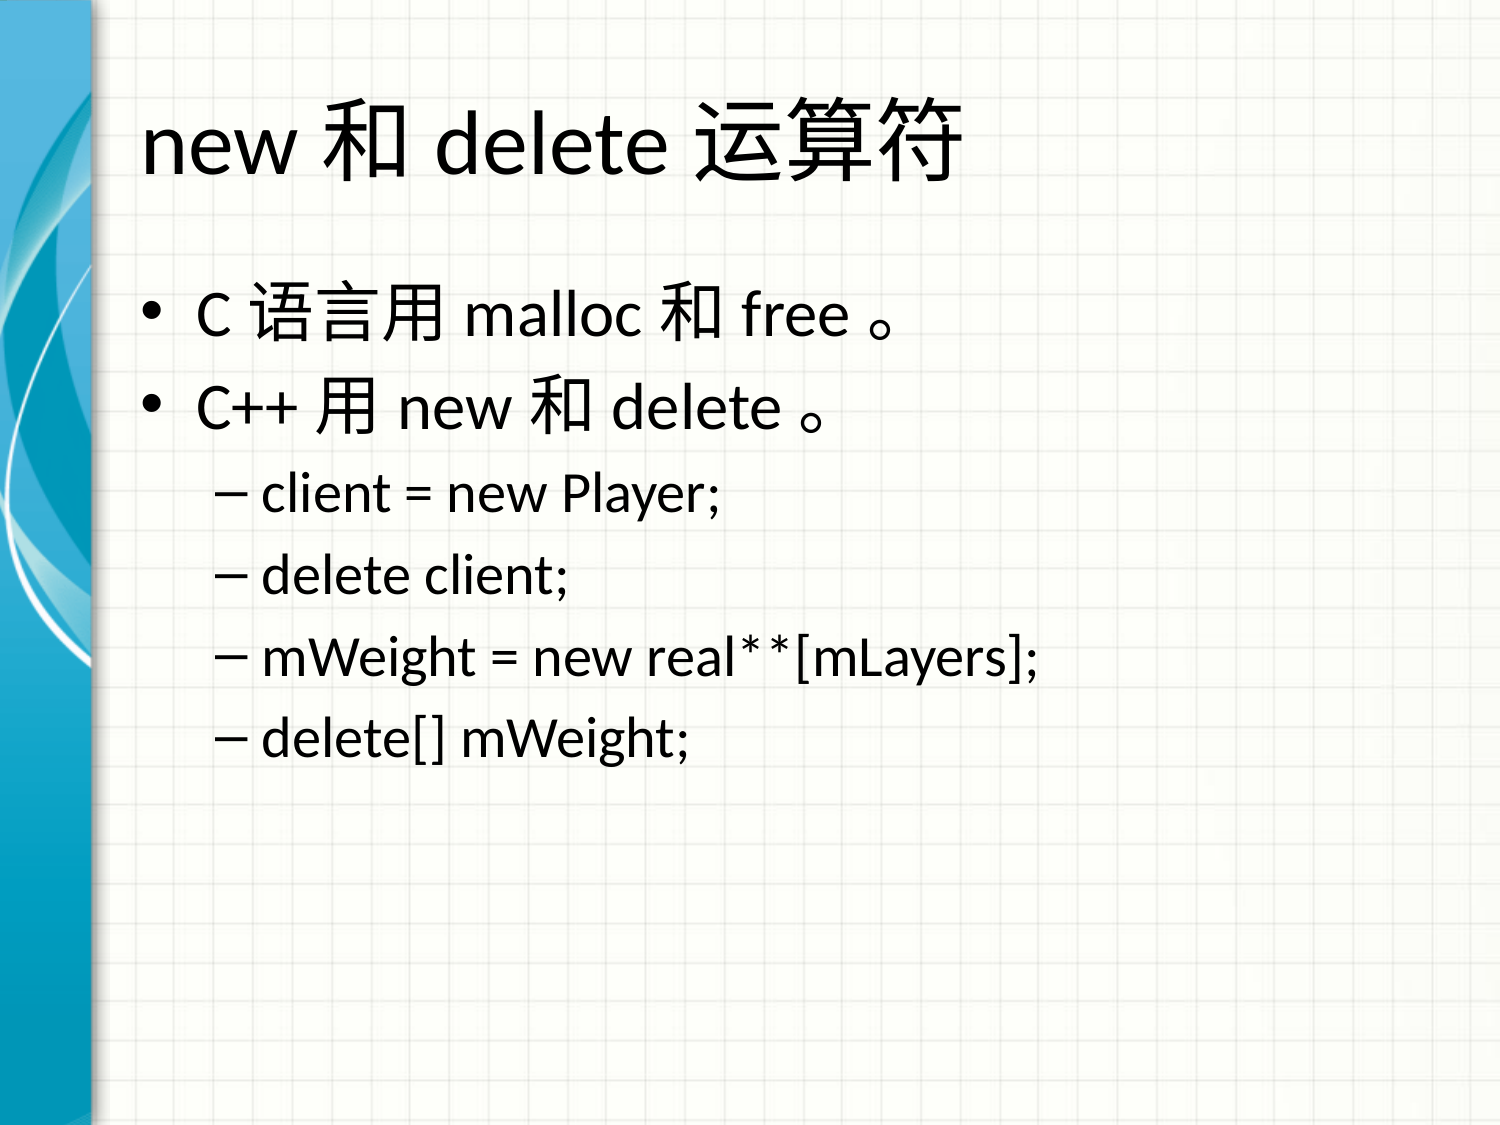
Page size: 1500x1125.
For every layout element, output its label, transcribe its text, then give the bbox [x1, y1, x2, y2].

picture [0, 0, 1500, 1125]
list C语言用malloc和free。 C++用new和delete。 client = new Player; delete client; mWeight = new real**[mLayers]; delete[] mWeight; [125, 261, 1450, 967]
title new和delete运算符 [125, 44, 1450, 232]
